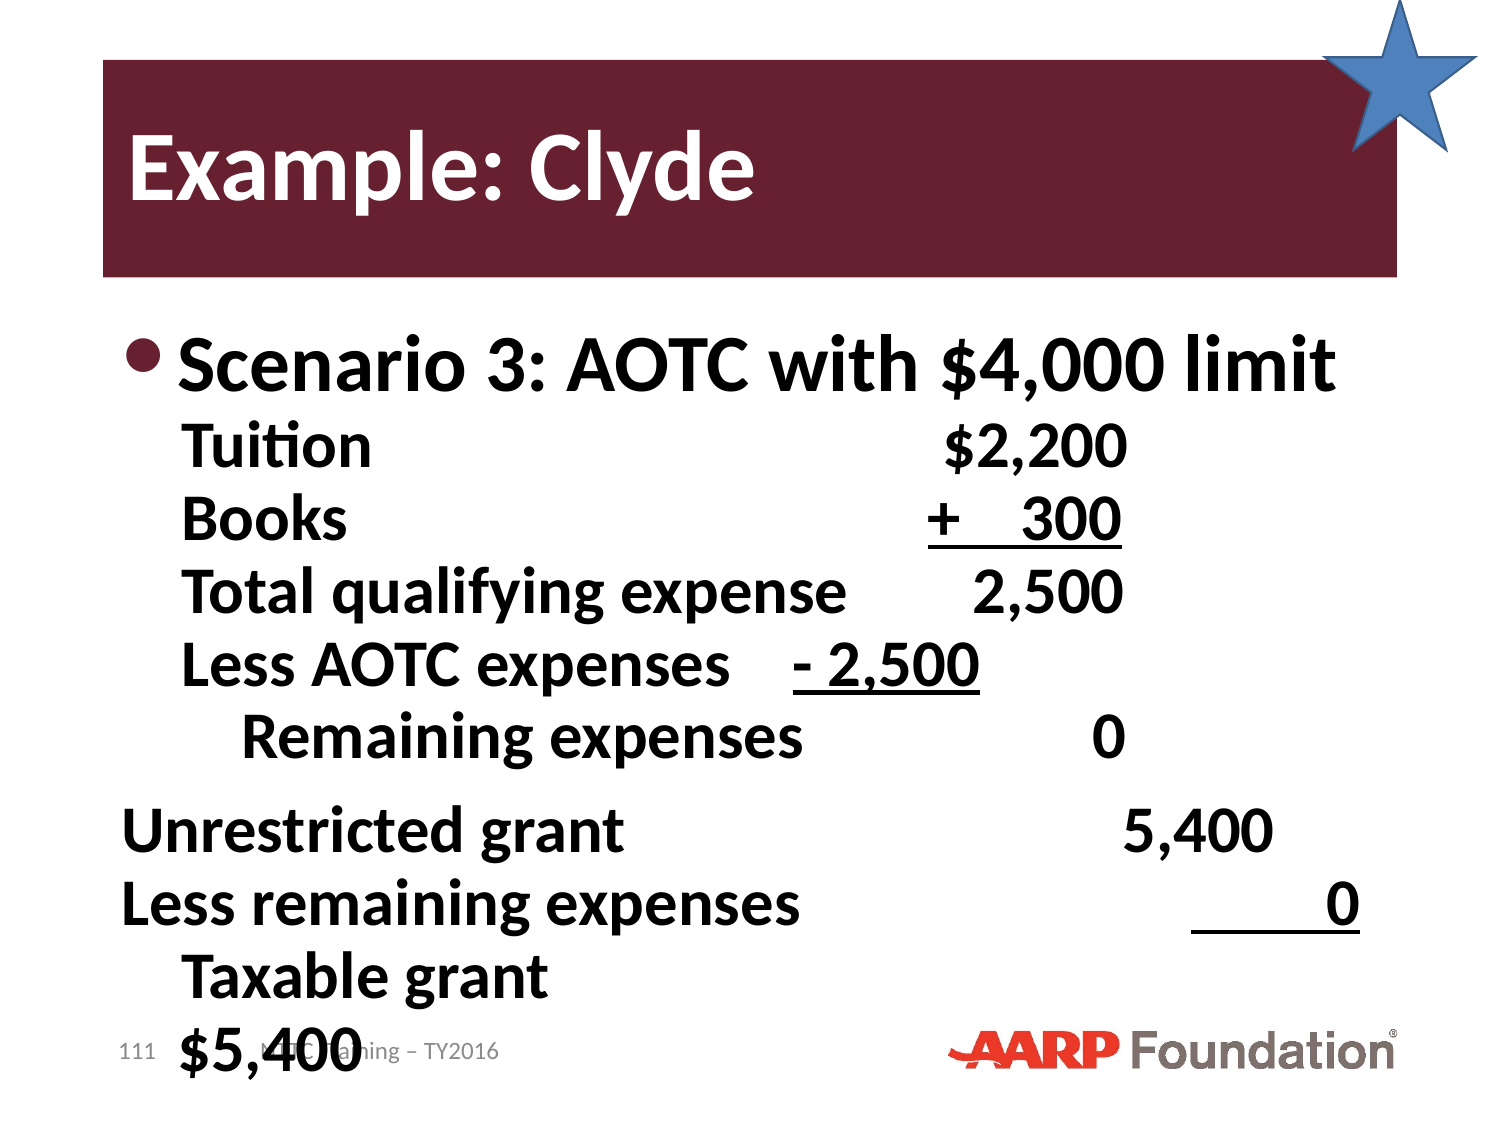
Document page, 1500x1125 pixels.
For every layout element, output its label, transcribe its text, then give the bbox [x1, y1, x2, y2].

list Scenario 3: AOTC with $4,000 limit Tuition $2,200 Books + 300 Total qualifying expense 2,500 Less AOTC expenses - 2,500 Remaining expenses 0 Unrestricted grant 5,400 Less remaining expenses 0 Taxable grant $5,400 [106, 302, 1394, 1053]
slide_number 111 [103, 1019, 208, 1080]
footer NTTC Training – TY2016 [245, 1053, 812, 1080]
picture [948, 1029, 1397, 1069]
text_box [1321, 0, 1478, 153]
title Example: Clyde [103, 59, 1397, 278]
